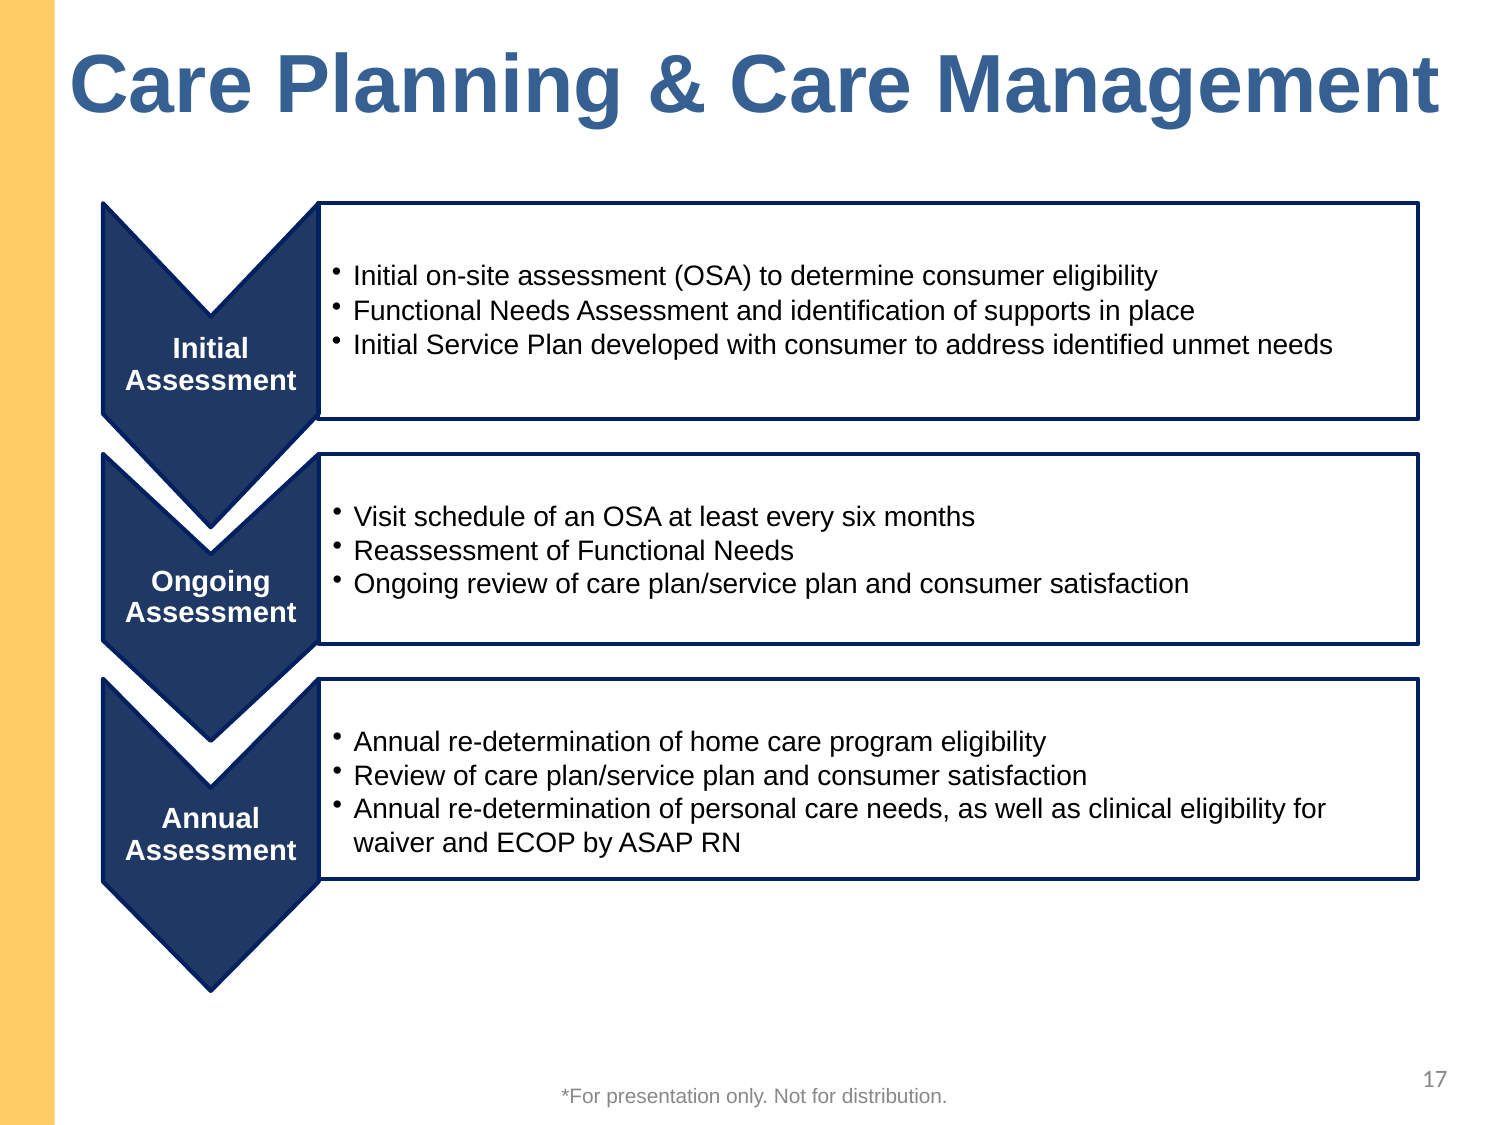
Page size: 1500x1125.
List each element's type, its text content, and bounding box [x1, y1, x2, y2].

text_box Initial on-site assessment (OSA) to determine consumer eligibility Functional Needs Assessment and identification of supports in place Initial Service Plan developed with consumer to address identified unmet needs [316, 201, 1420, 421]
text_box Visit schedule of an OSA at least every six months Reassessment of Functional Needs Ongoing review of care plan/service plan and consumer satisfaction [317, 452, 1420, 646]
text_box Ongoing Assessment [100, 452, 317, 743]
text_box 17 [1212, 1052, 1463, 1103]
text_box Initial Assessment [100, 201, 316, 530]
title Care Planning & Care Management [55, 10, 1500, 148]
text_box [0, 0, 55, 1125]
text_box *For presentation only. Not for distribution. [501, 1065, 1008, 1125]
text_box Annual Assessment [100, 676, 321, 993]
text_box Annual re-determination of home care program eligibility Review of care plan/service plan and consumer satisfaction Annual re-determination of personal care needs, as well as clinical eligibility for waiver and ECOP by ASAP RN [317, 677, 1420, 881]
